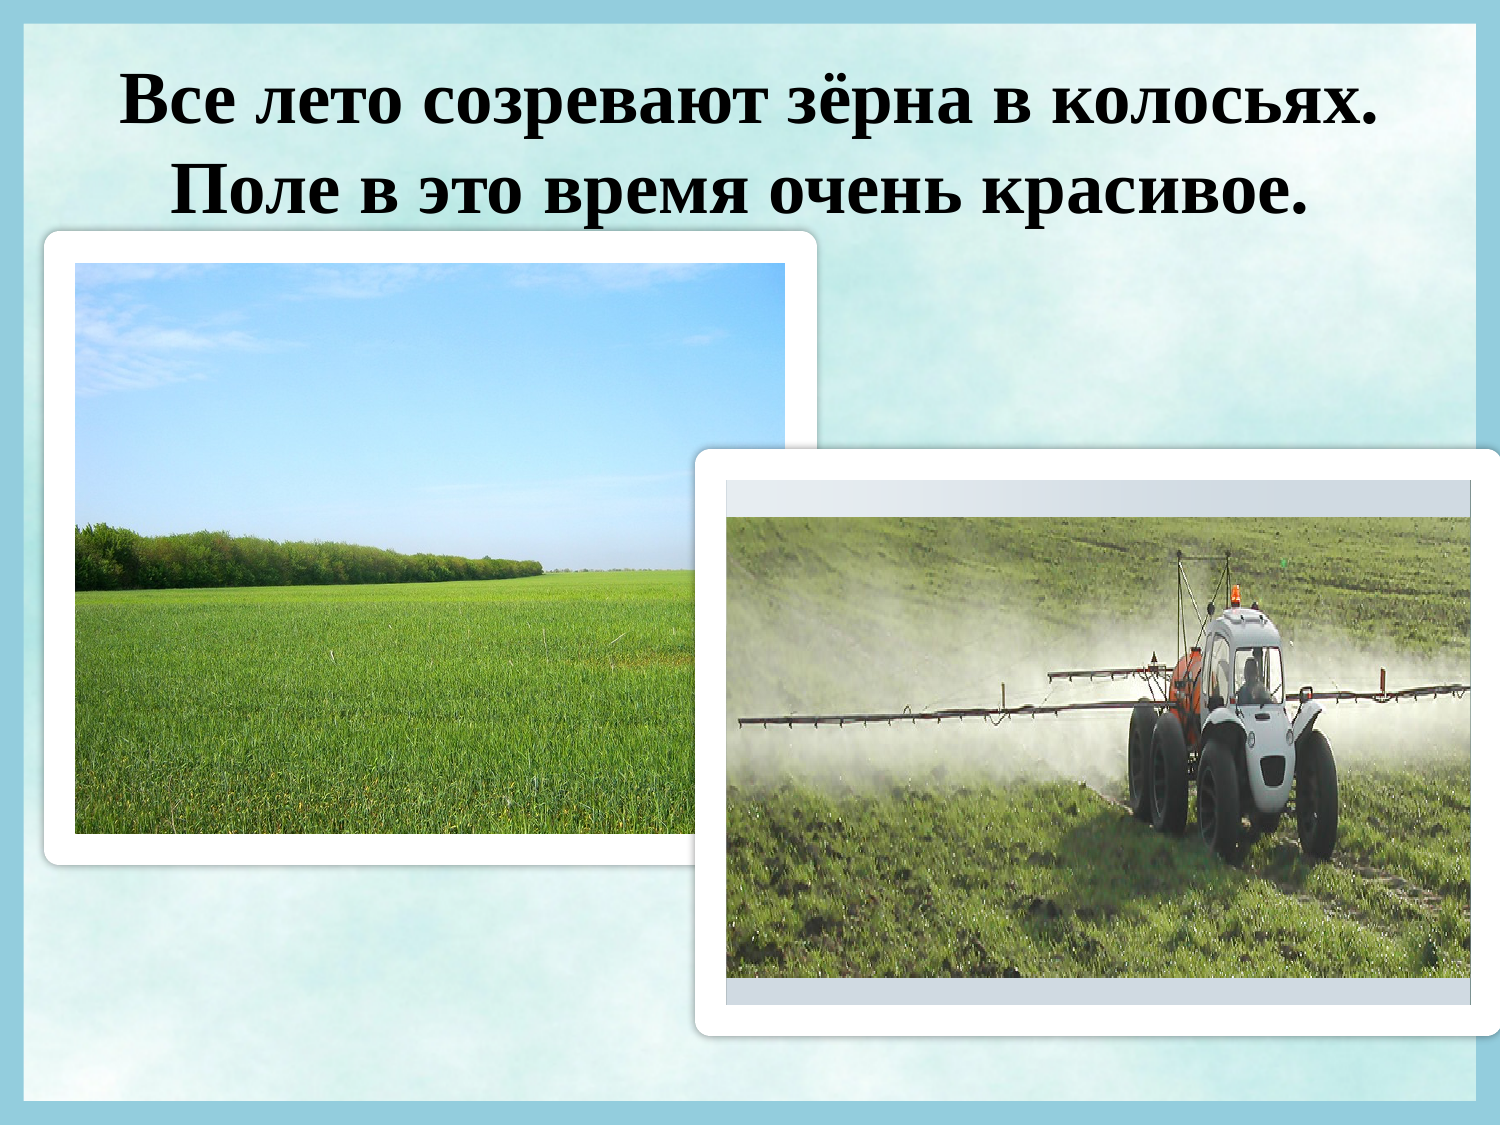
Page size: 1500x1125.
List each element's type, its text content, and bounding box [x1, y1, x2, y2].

title Все лето созревают зёрна в колосьях. Поле в это время очень красивое. [75, 45, 1425, 233]
picture [74, 262, 1471, 1006]
picture [24, 24, 1476, 1101]
